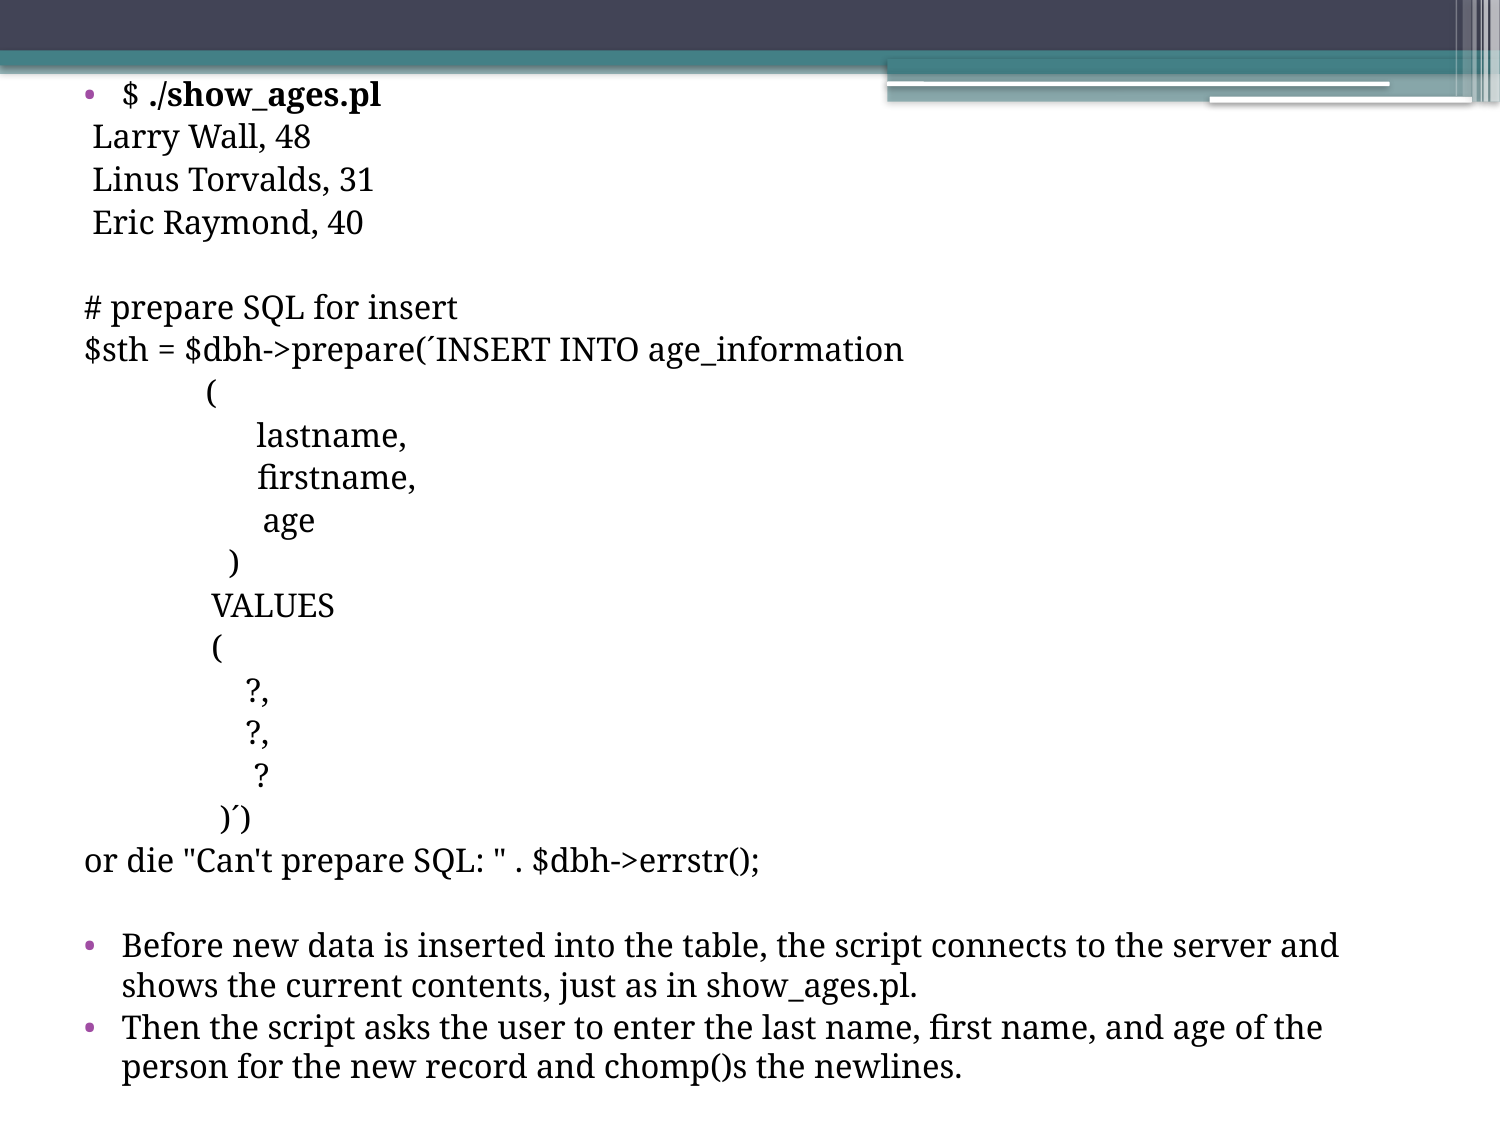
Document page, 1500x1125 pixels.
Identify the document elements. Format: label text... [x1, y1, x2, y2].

list $ ./show_ages.pl Larry Wall, 48 Linus Torvalds, 31 Eric Raymond, 40 # prepare SQL for insert $sth = $dbh->prepare(´INSERT INTO age_information ( lastname, firstname, age ) VALUES ( ?, ?, ? )´) or die "Can't prepare SQL: " . $dbh->errstr(); Before new data is inserted into the table, the script connects to the server and shows the current contents, just as in show_ages.pl. Then the script asks the user to enter the last name, first name, and age of the person for the new record and chomp()s the newlines. [53, 66, 1447, 1094]
